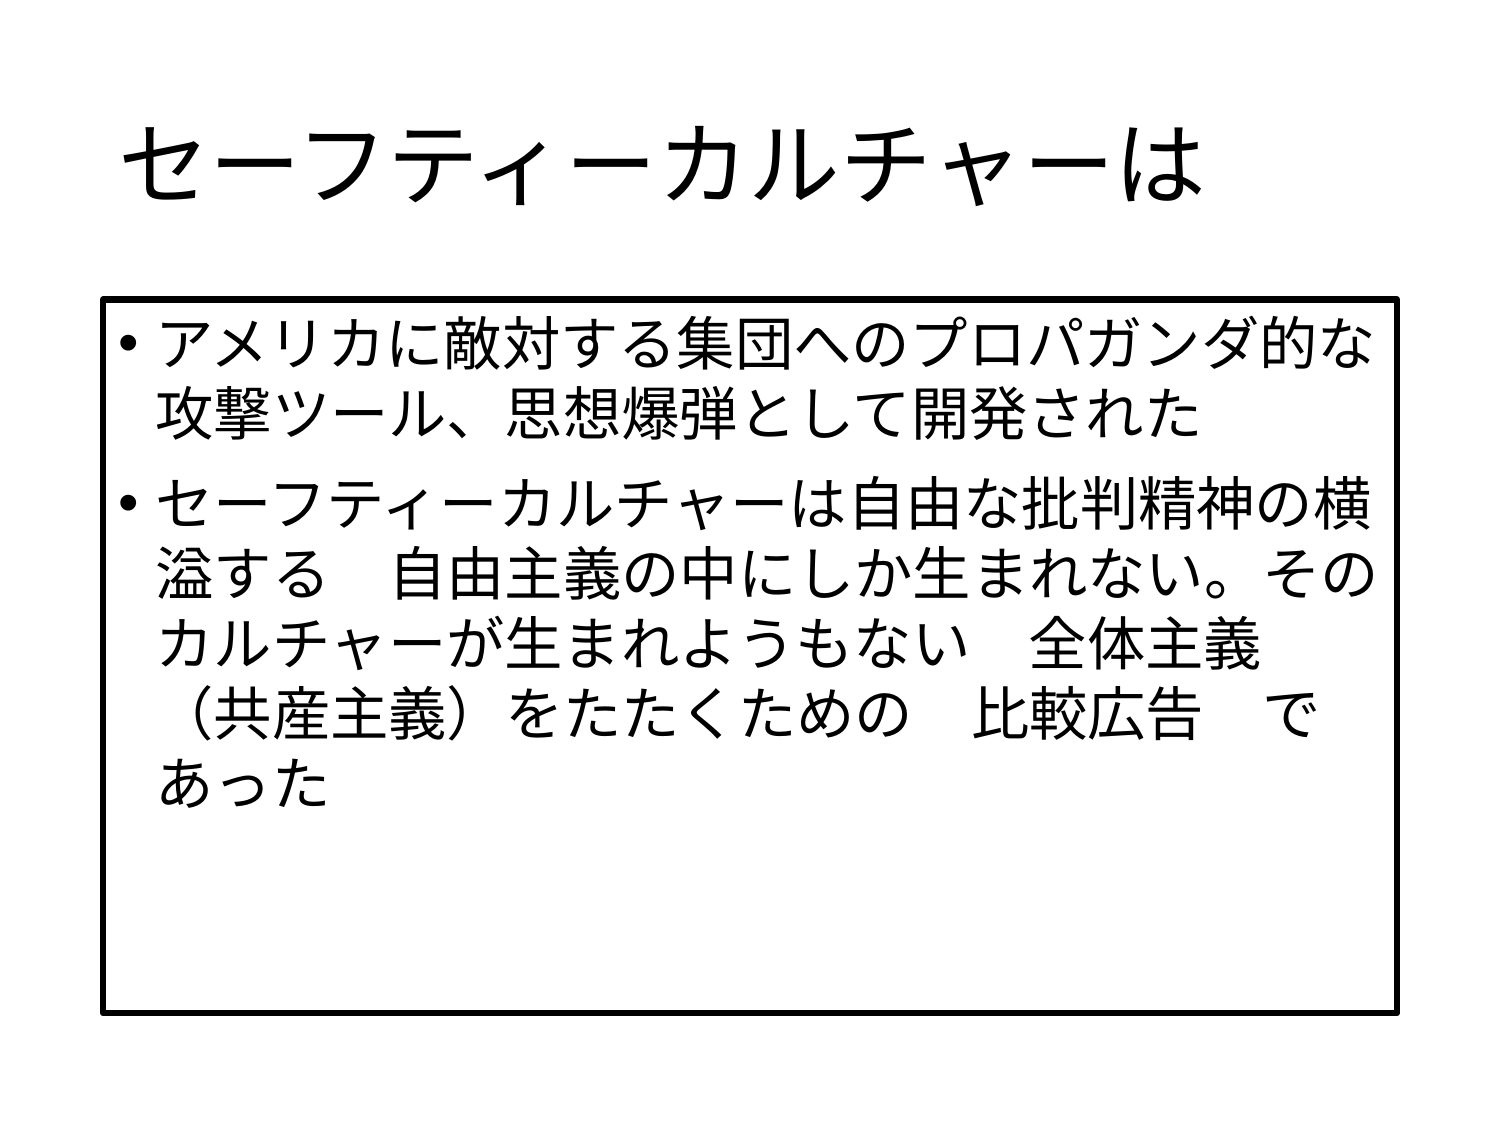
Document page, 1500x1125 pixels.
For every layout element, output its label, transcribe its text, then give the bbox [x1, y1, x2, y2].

list アメリカに敵対する集団へのプロパガンダ的な攻撃ツール、思想爆弾として開発された セーフティーカルチャーは自由な批判精神の横溢する 自由主義の中にしか生まれない。そのカルチャーが生まれようもない 全体主義 （共産主義）をたたくための 比較広告 であった [103, 299, 1397, 1014]
title セーフティーカルチャーは [103, 59, 1397, 278]
